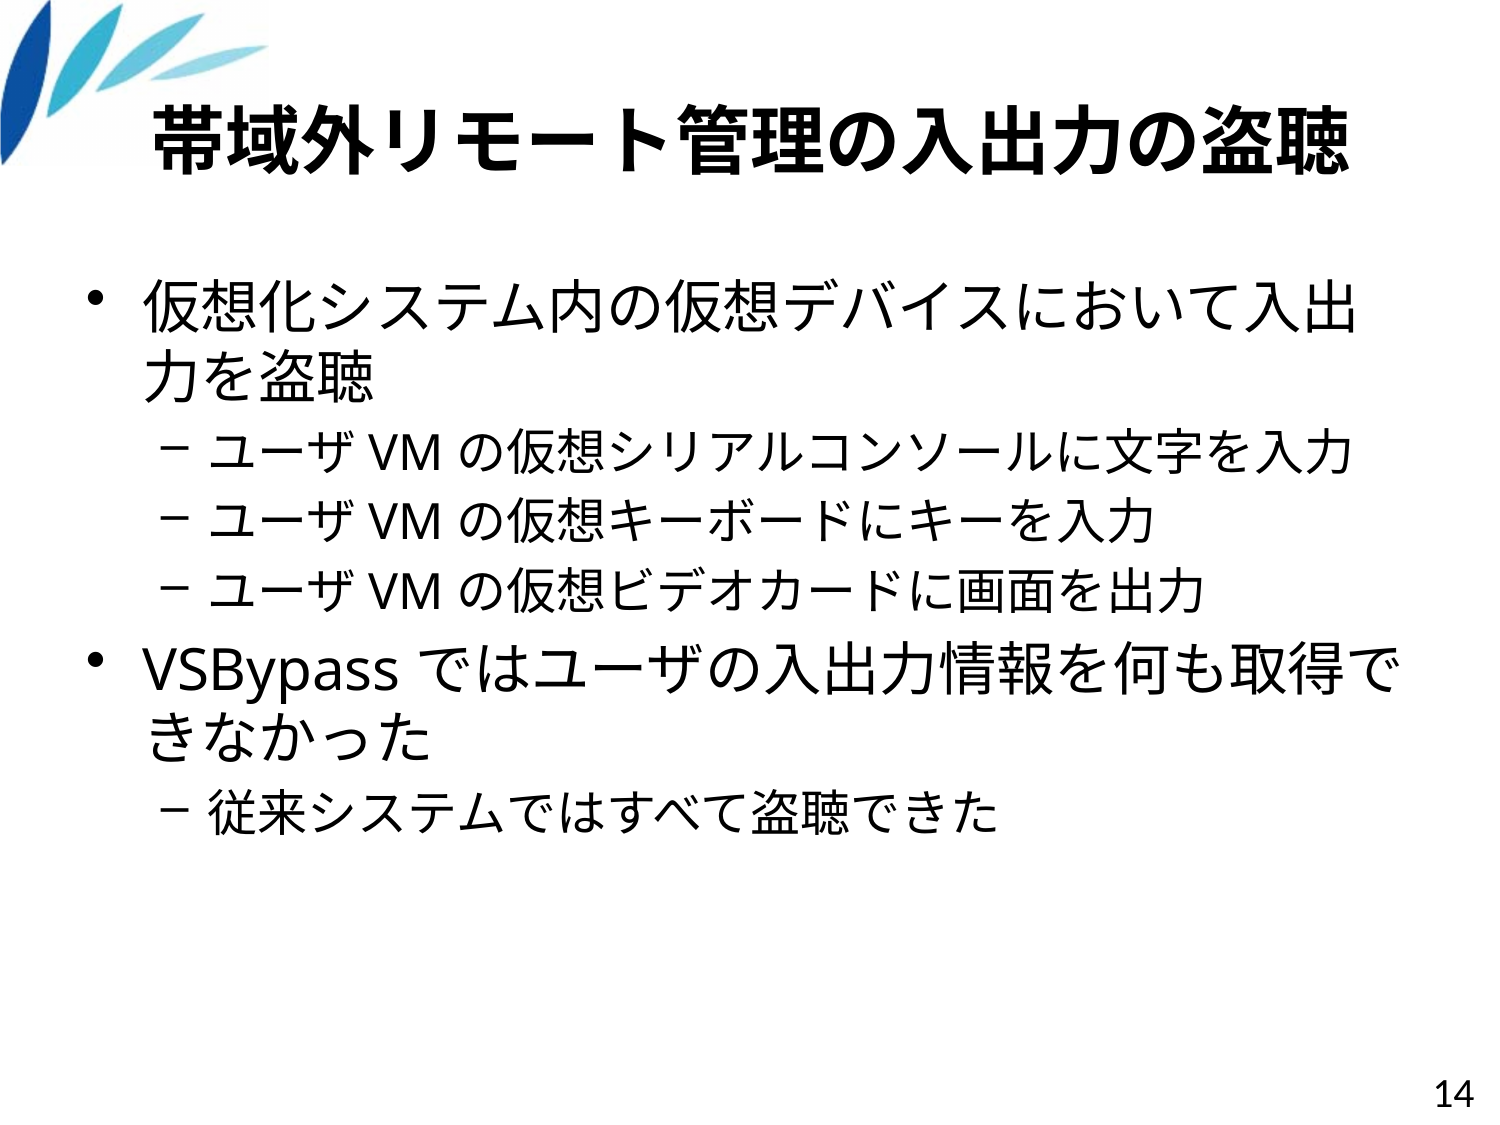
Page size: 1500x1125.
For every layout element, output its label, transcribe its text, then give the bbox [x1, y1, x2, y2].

slide_number 14 [1139, 1058, 1490, 1118]
title 帯域外リモート管理の入出力の盗聴 [70, 45, 1430, 233]
picture [1, 0, 268, 165]
list 仮想化システム内の仮想デバイスにおいて入出力を盗聴 ユーザVMの仮想シリアルコンソールに文字を入力 ユーザVMの仮想キーボードにキーを入力 ユーザVMの仮想ビデオカードに画面を出力 VSBypassではユーザの入出力情報を何も取得できなかった 従来システムではすべて盗聴できた [70, 262, 1430, 1106]
